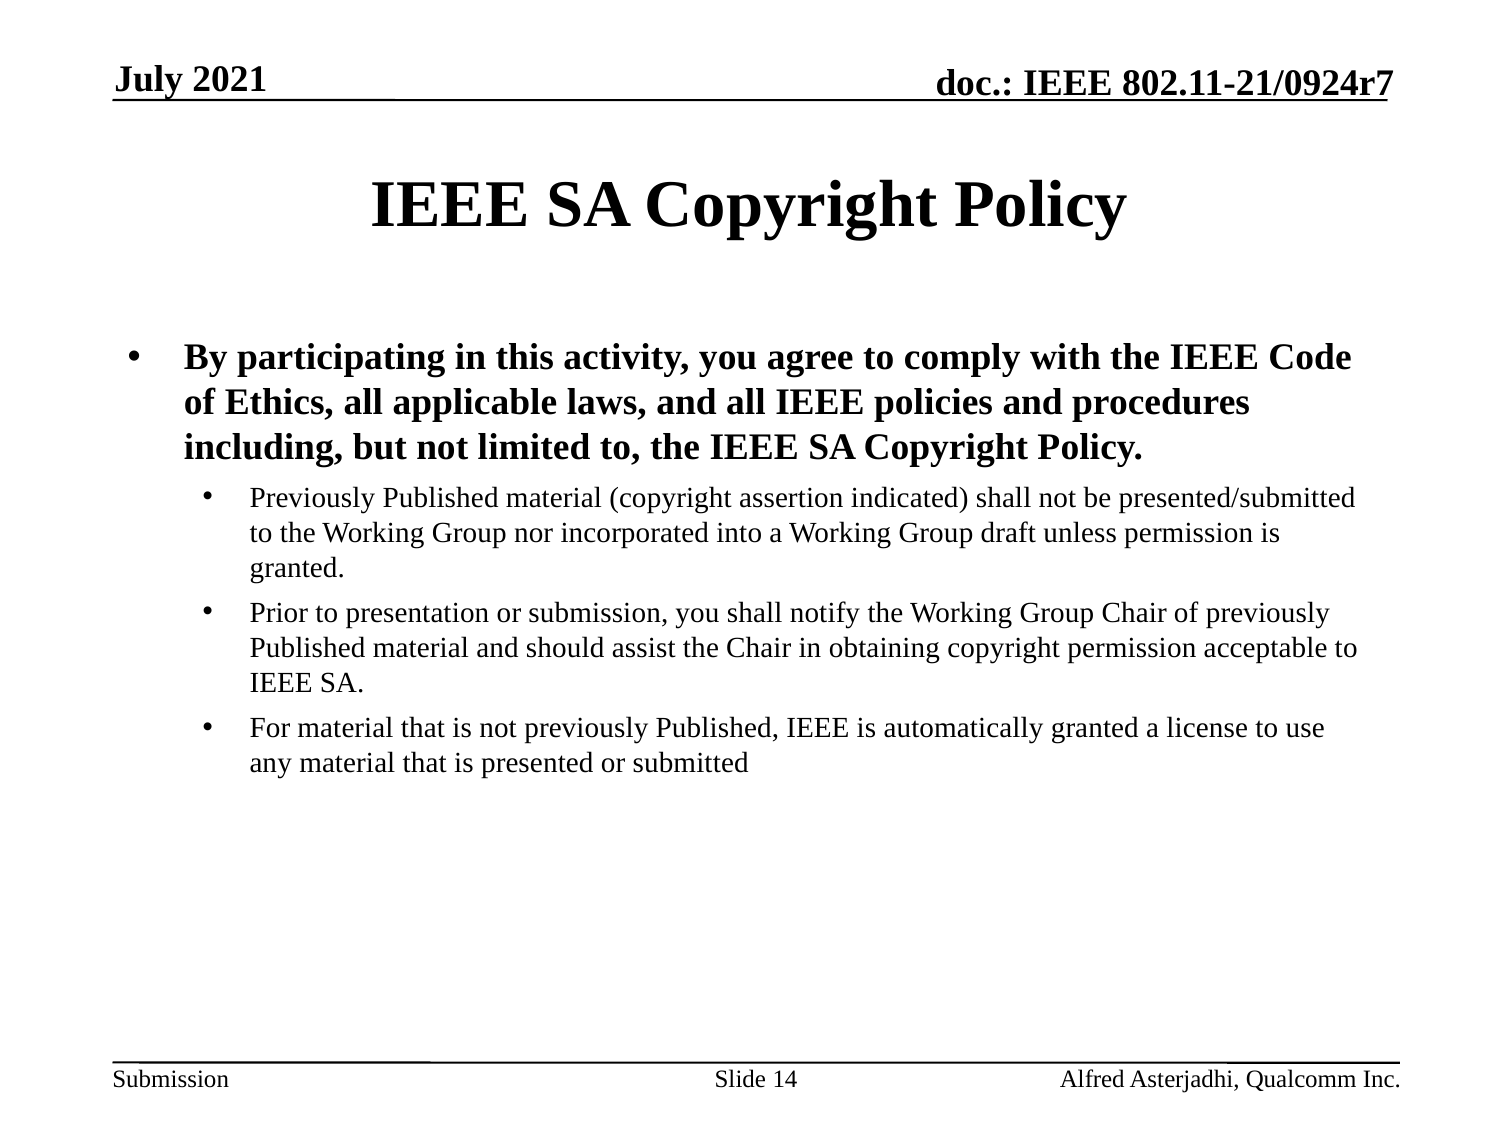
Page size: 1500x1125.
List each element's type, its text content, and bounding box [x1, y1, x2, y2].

footer Alfred Asterjadhi, Qualcomm Inc. [878, 1061, 1402, 1093]
title IEEE SA Copyright Policy [112, 112, 1388, 288]
list By participating in this activity, you agree to comply with the IEEE Code of Ethics, all applicable laws, and all IEEE policies and procedures including, but not limited to, the IEEE SA Copyright Policy. Previously Published material (copyright assertion indicated) shall not be presented/submitted to the Working Group nor incorporated into a Working Group draft unless permission is granted. Prior to presentation or submission, you shall notify the Working Group Chair of previously Published material and should assist the Chair in obtaining copyright permission acceptable to IEEE SA. For material that is not previously Published, IEEE is automatically granted a license to use any material that is presented or submitted [112, 324, 1388, 1000]
slide_number Slide 14 [712, 1061, 800, 1123]
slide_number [114, 54, 423, 100]
